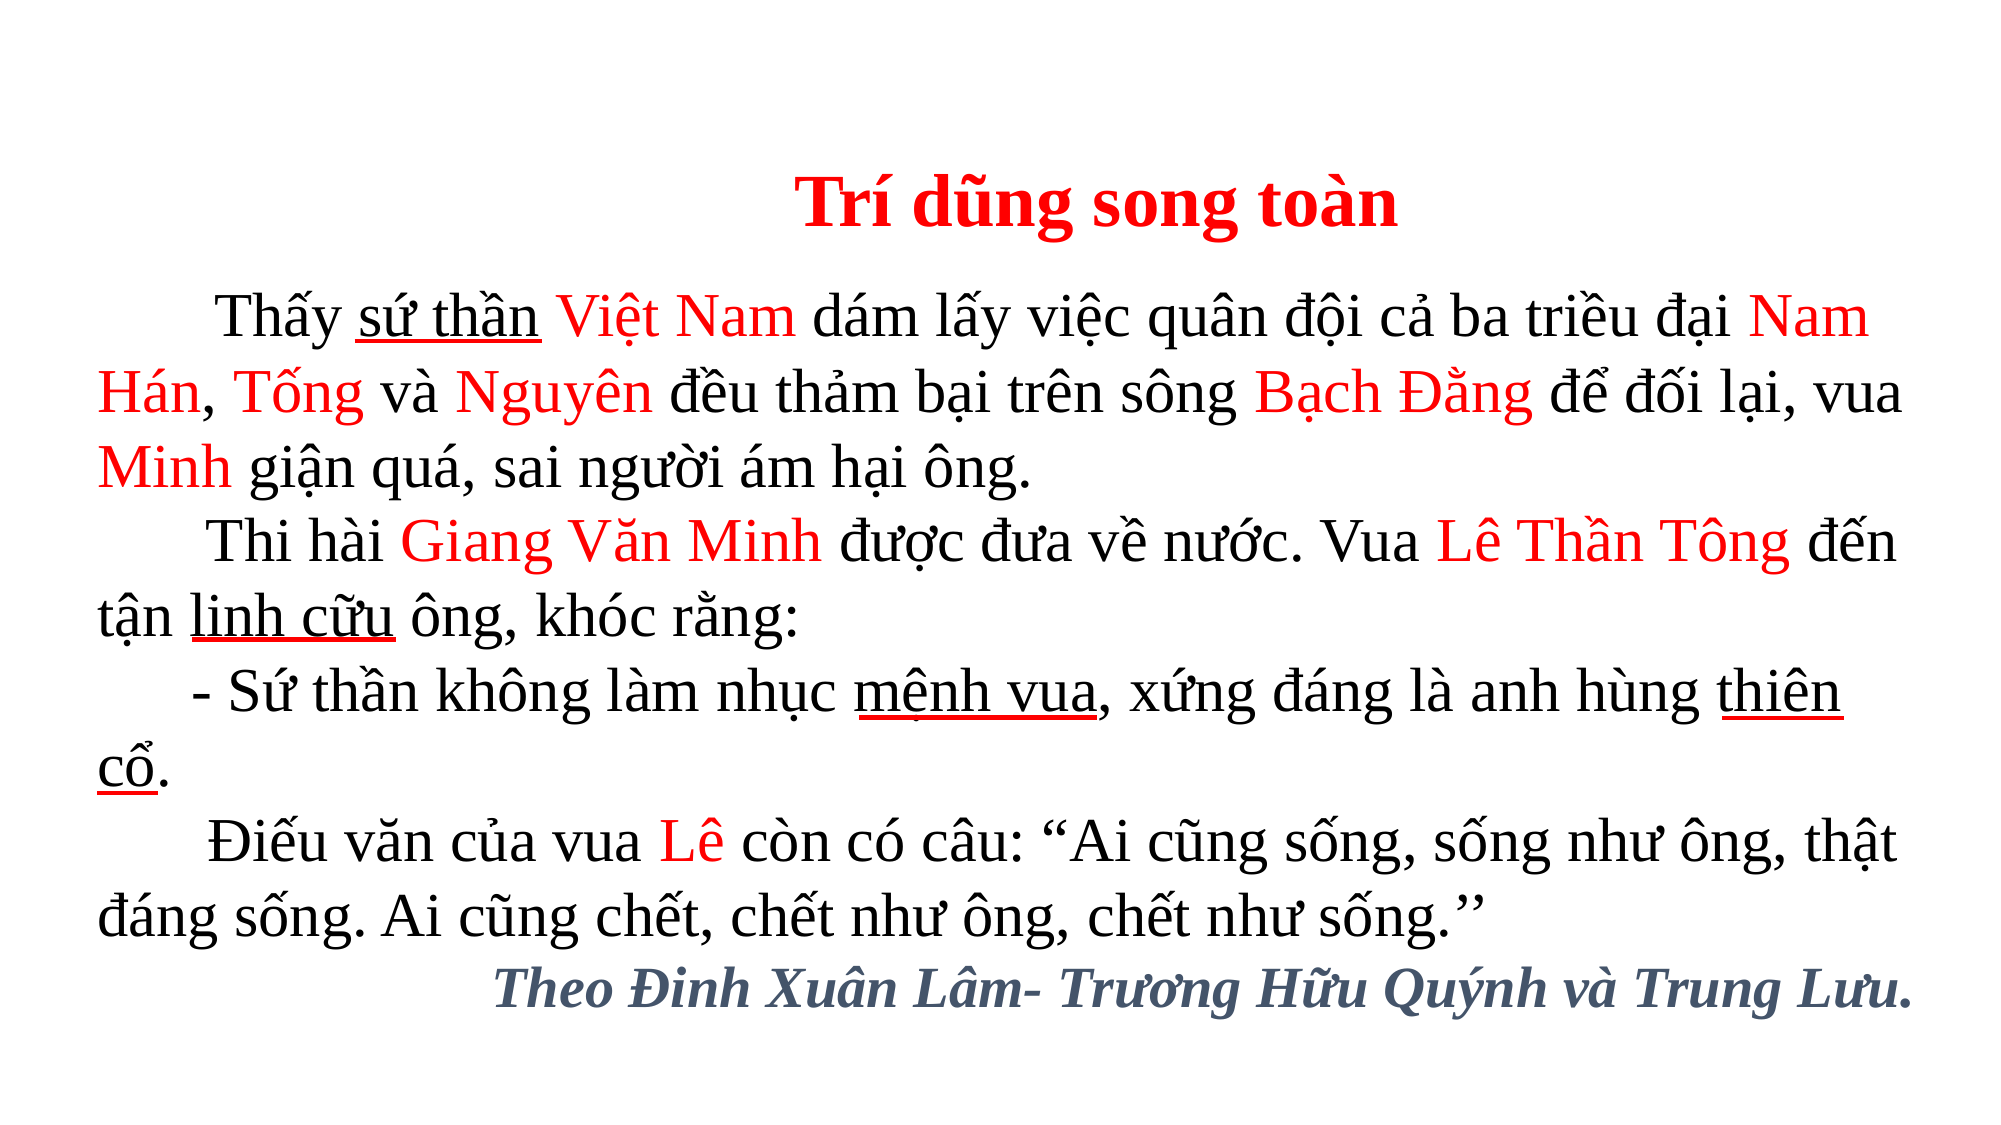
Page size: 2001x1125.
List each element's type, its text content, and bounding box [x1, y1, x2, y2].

text_box Trí dũng song toàn [739, 153, 1455, 248]
text_box Thấy sứ thần Việt Nam dám lấy việc quân đội cả ba triều đại Nam Hán, Tống và Nguyên đều thảm bại trên sông Bạch Đằng để đối lại, vua Minh giận quá, sai người ám hại ông. Thi hài Giang Văn Minh được đưa về nước. Vua Lê Thần Tông đến tận linh cữu ông, khóc rằng: - Sứ thần không làm nhục mệnh vua, xứng đáng là anh hùng thiên cổ. Điếu văn của vua Lê còn có câu: “Ai cũng sống, sống như ông, thật đáng sống. Ai cũng chết, chết như ông, chết như sống.’’ Theo Đinh Xuân Lâm- Trương Hữu Quýnh và Trung Lưu. [82, 262, 1931, 1102]
